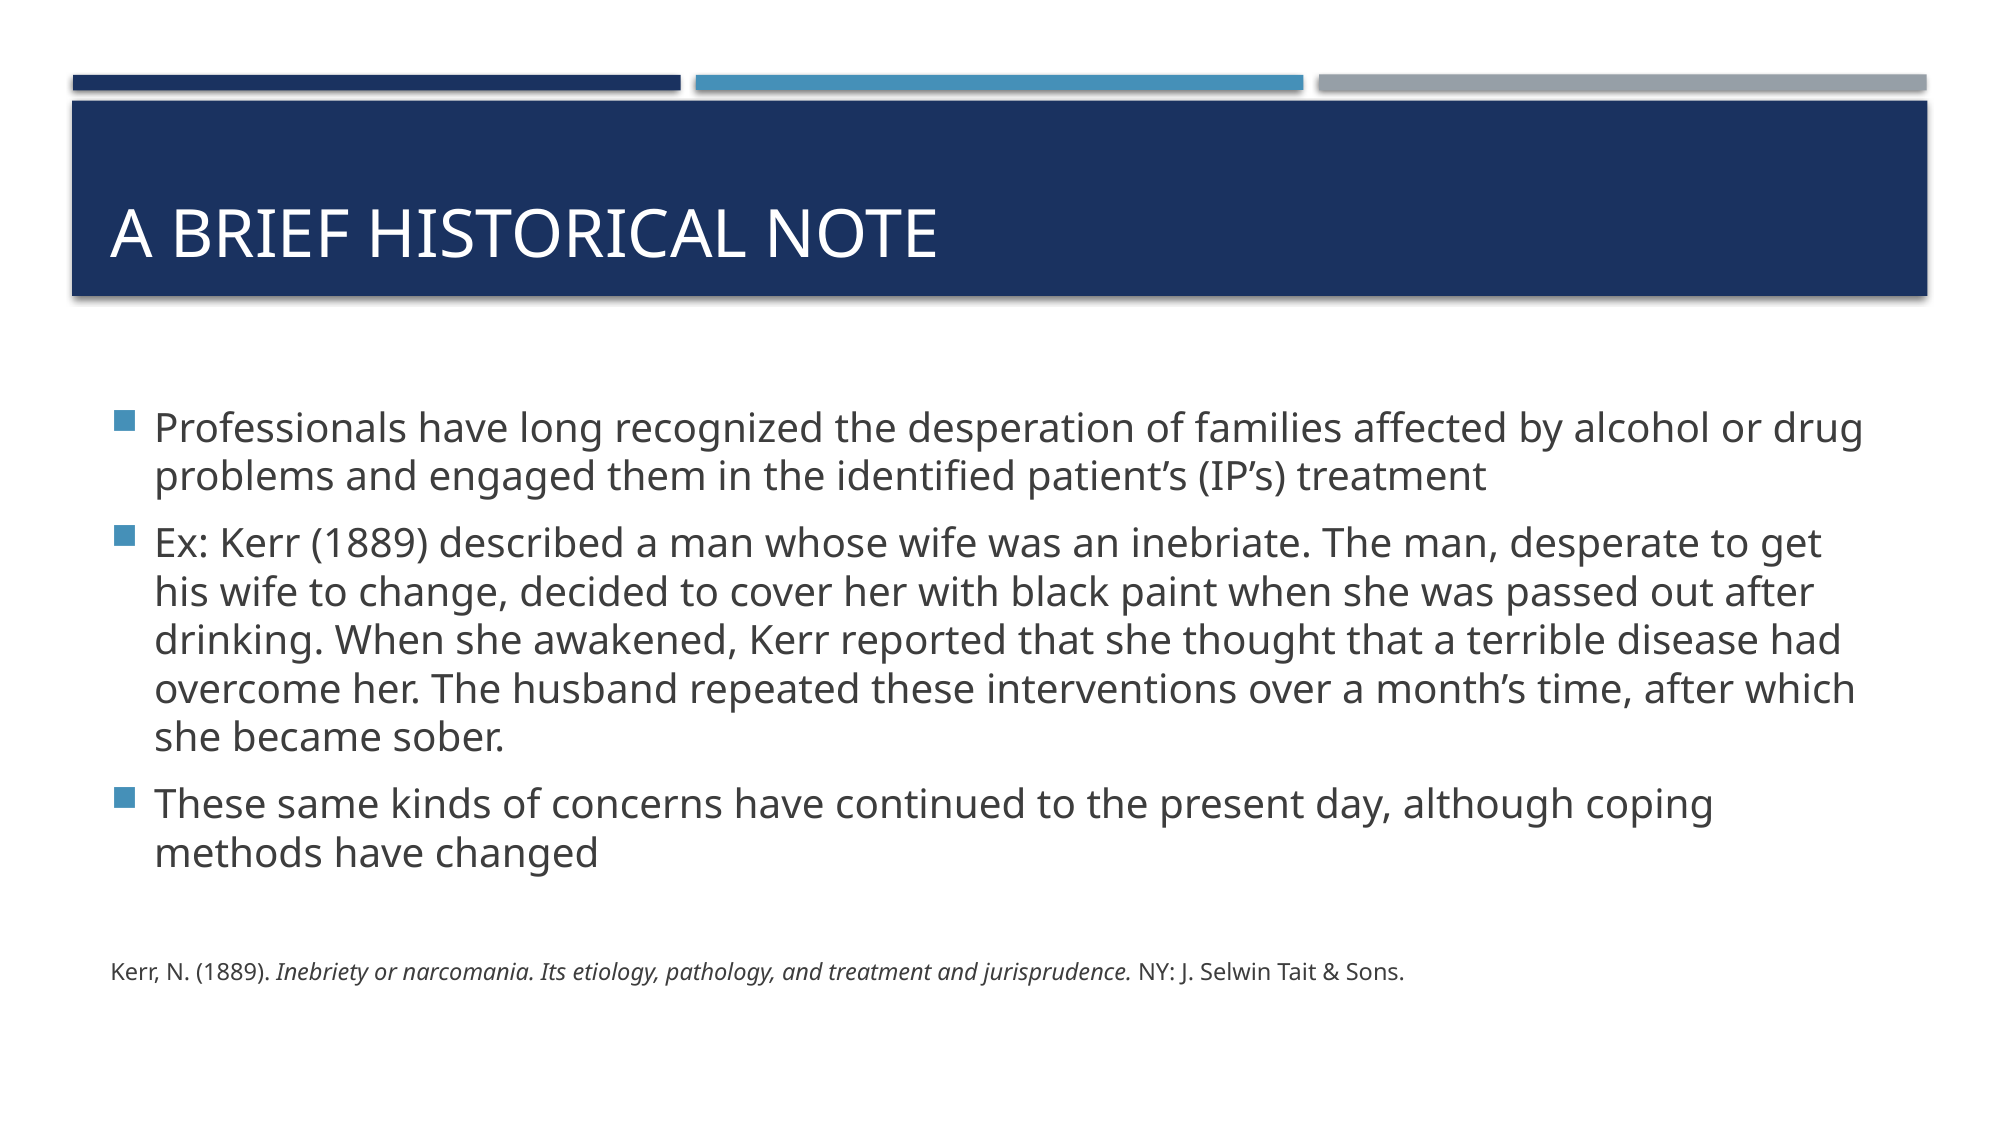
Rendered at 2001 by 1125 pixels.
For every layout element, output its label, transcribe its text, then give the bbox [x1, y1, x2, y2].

title A brief historical note [95, 112, 1905, 279]
list Professionals have long recognized the desperation of families affected by alcohol or drug problems and engaged them in the identified patient’s (IP’s) treatment Ex: Kerr (1889) described a man whose wife was an inebriate. The man, desperate to get his wife to change, decided to cover her with black paint when she was passed out after drinking. When she awakened, Kerr reported that she thought that a terrible disease had overcome her. The husband repeated these interventions over a month’s time, after which she became sober. These same kinds of concerns have continued to the present day, although coping methods have changed Kerr, N. (1889). Inebriety or narcomania. Its etiology, pathology, and treatment and jurisprudence. NY: J. Selwin Tait & Sons. [95, 394, 1905, 998]
